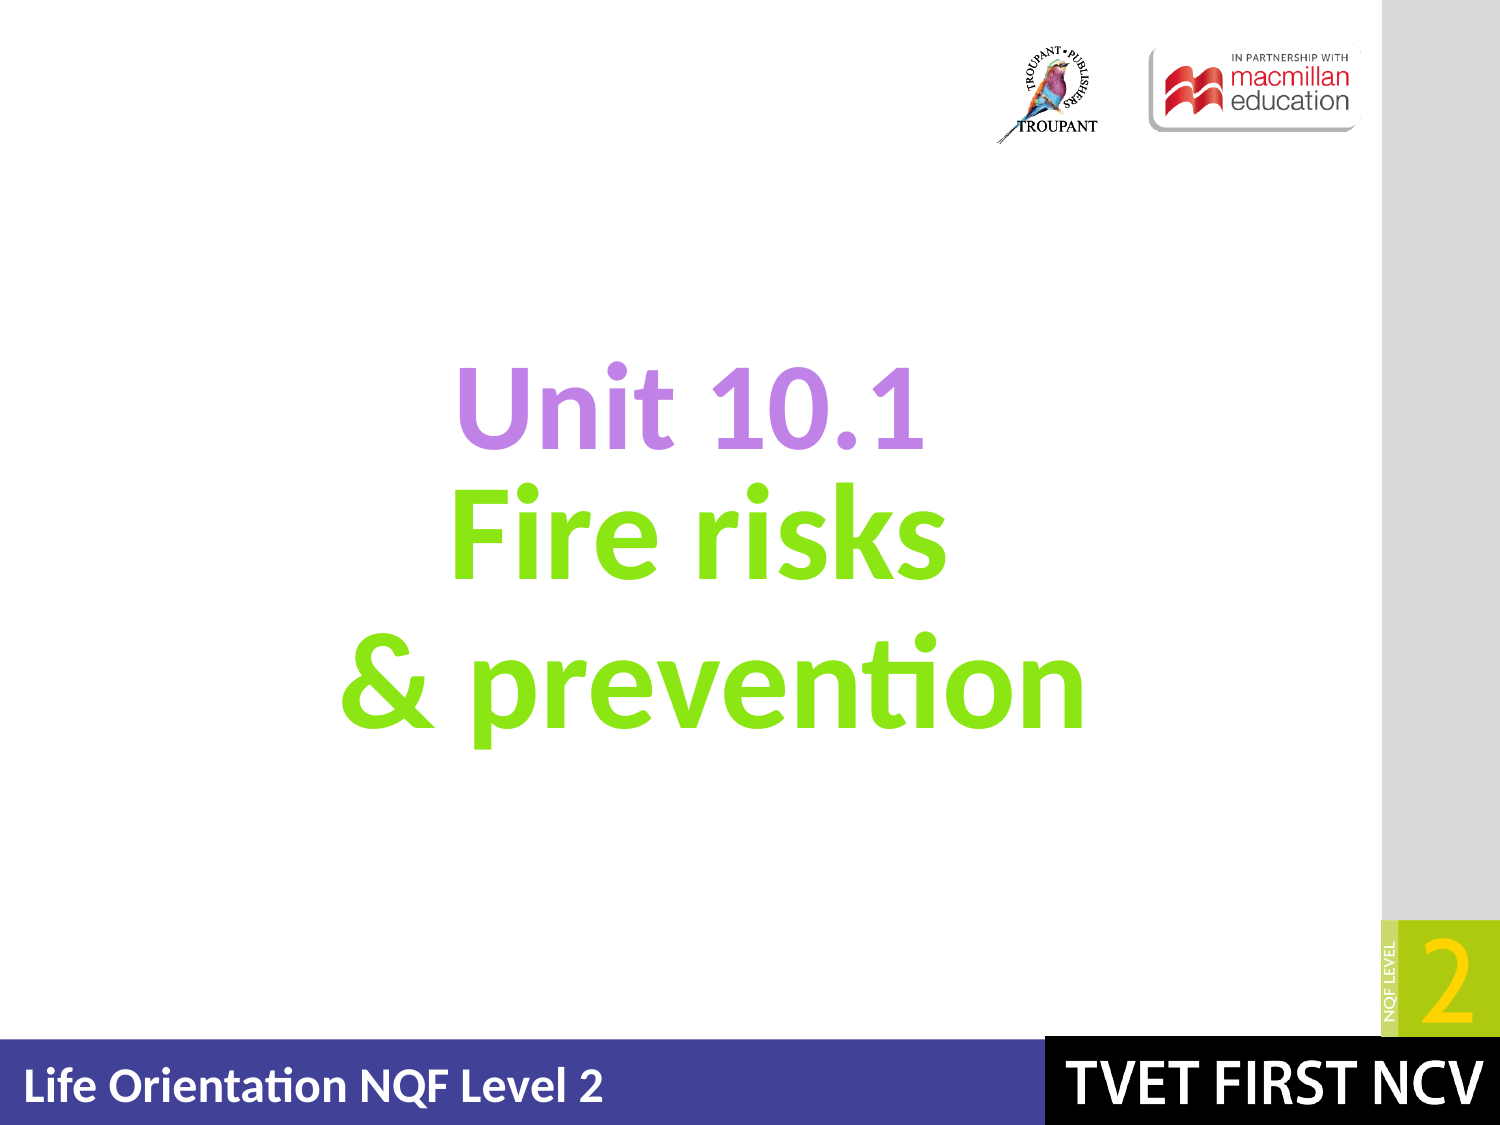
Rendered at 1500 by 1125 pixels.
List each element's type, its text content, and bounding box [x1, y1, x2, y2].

picture [1381, 920, 1500, 1037]
picture [1065, 1050, 1484, 1120]
list Unit 10.1 [42, 333, 1340, 454]
title Fire risks & prevention [89, 454, 1340, 766]
picture [994, 42, 1361, 147]
